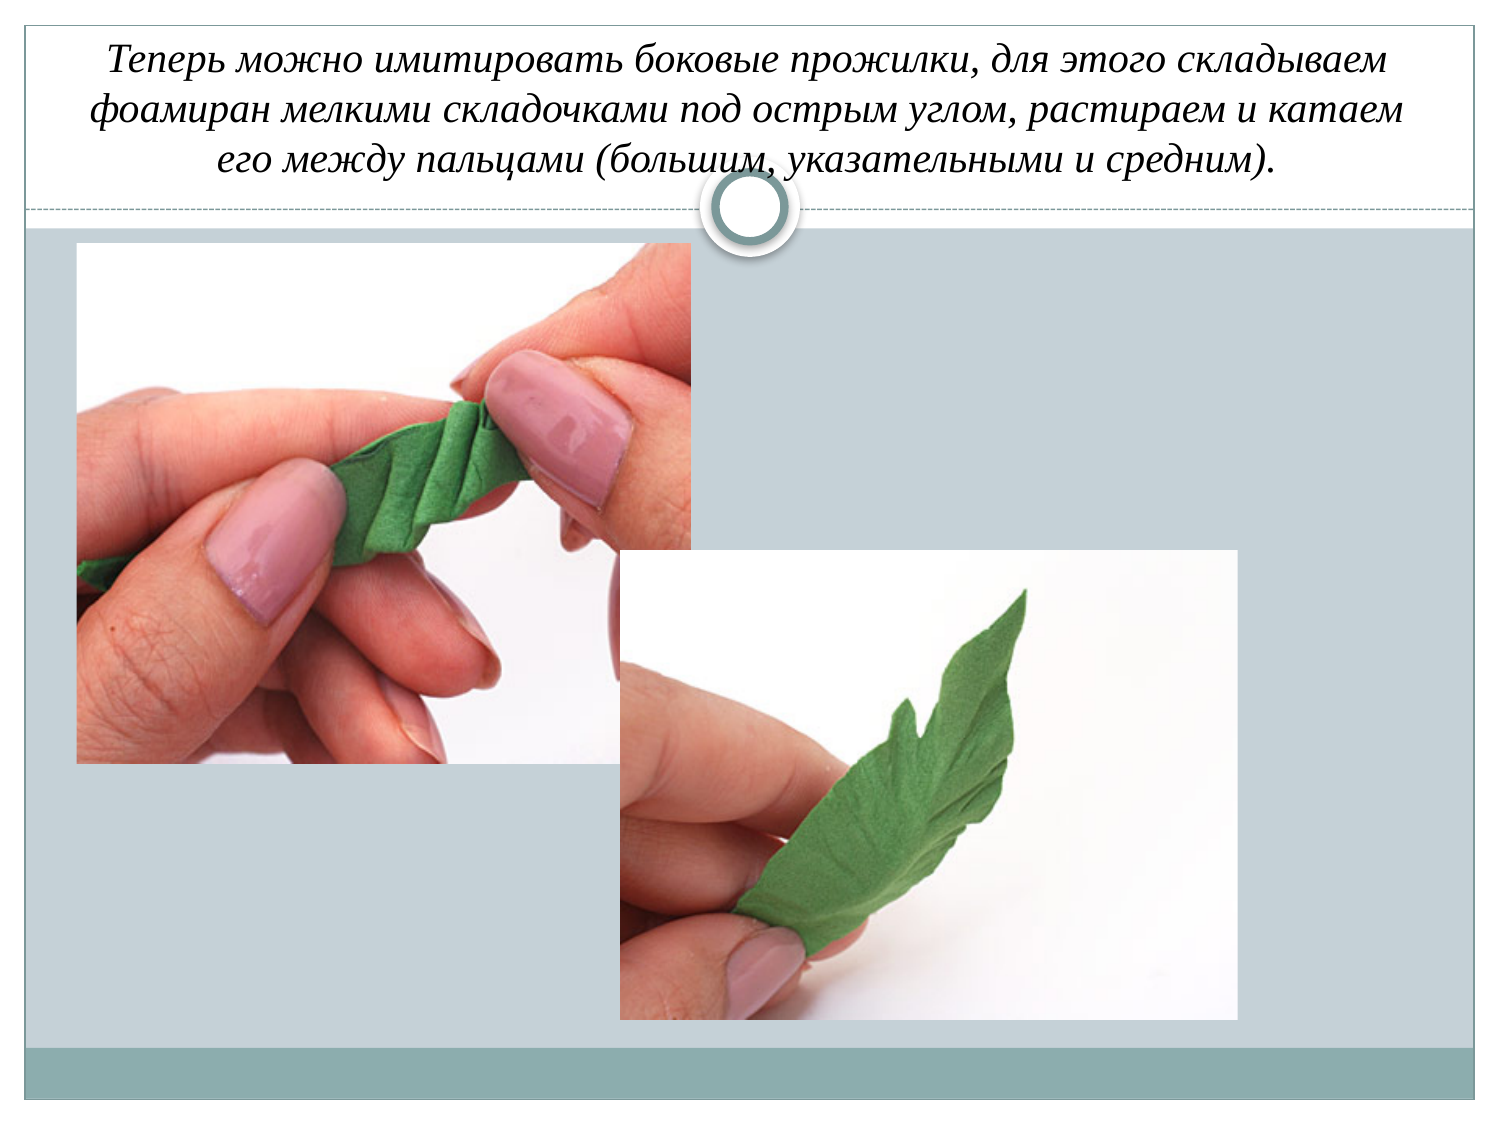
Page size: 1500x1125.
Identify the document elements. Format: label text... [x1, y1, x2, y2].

picture [619, 550, 1238, 1020]
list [76, 243, 692, 764]
title Теперь можно имитировать боковые прожилки, для этого складываем фоамиран мелкими складочками под острым углом, растираем и катаем его между пальцами (большим, указательными и средним). [53, 0, 1442, 239]
